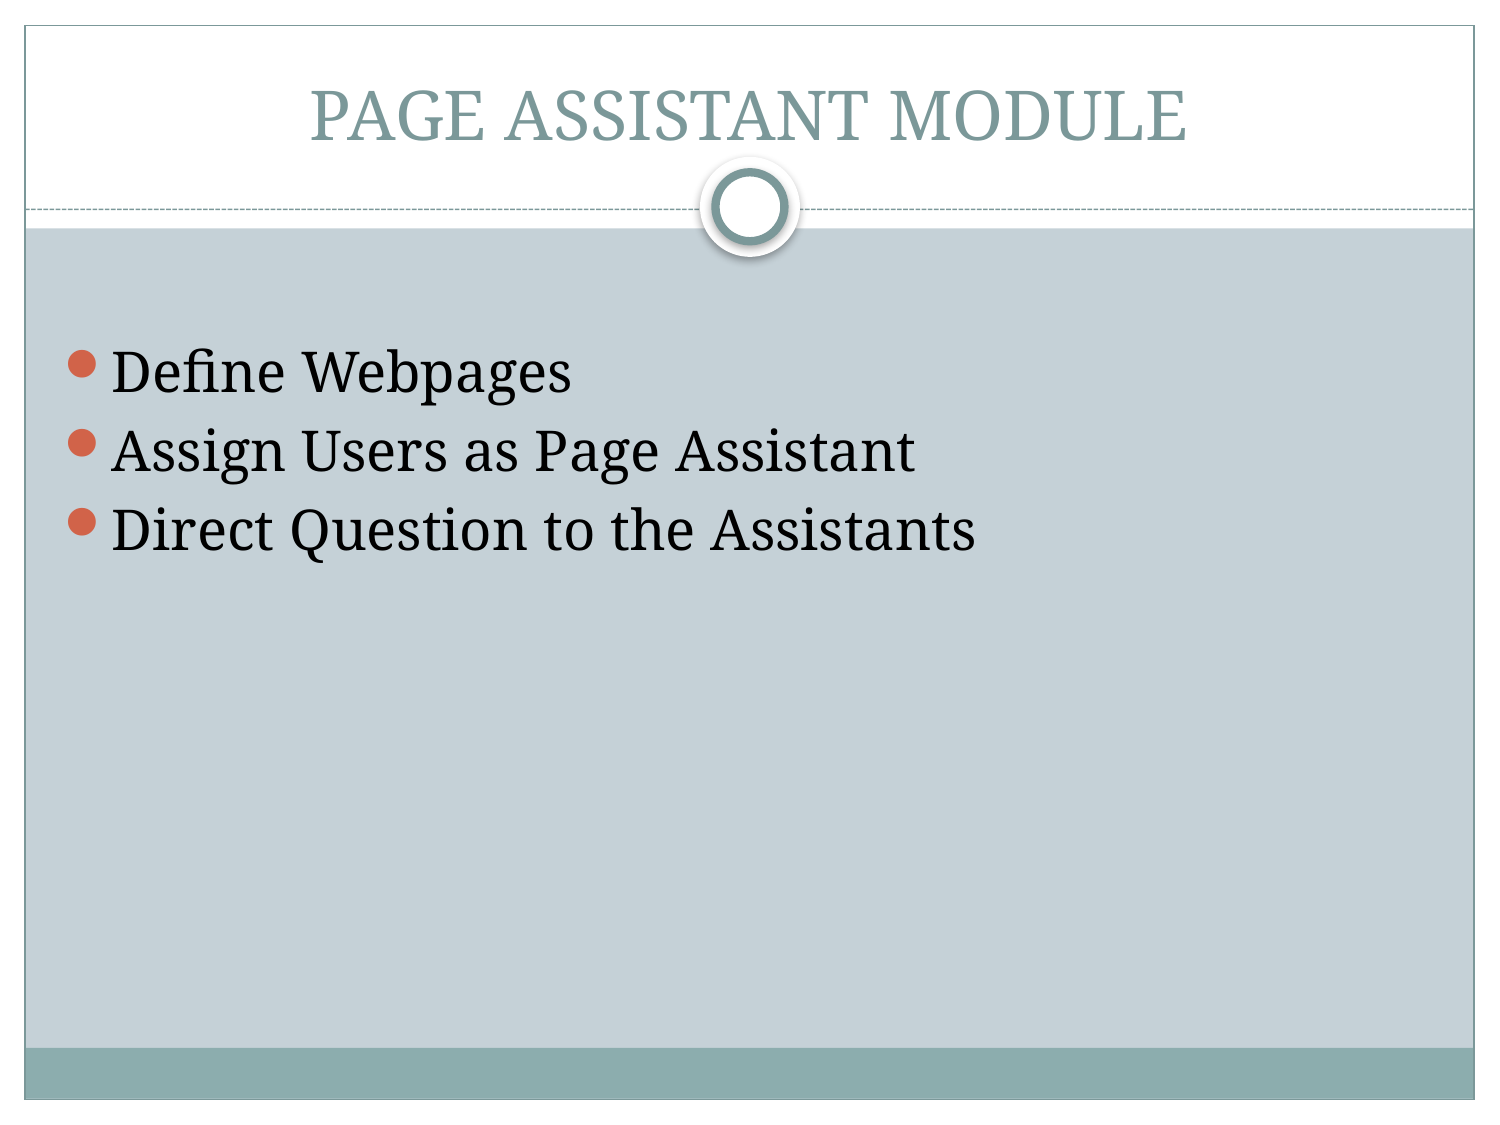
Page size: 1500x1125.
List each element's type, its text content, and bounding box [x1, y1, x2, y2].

list Define Webpages Assign Users as Page Assistant Direct Question to the Assistants [49, 250, 1445, 1001]
title PAGE ASSISTANT MODULE [49, 37, 1450, 162]
